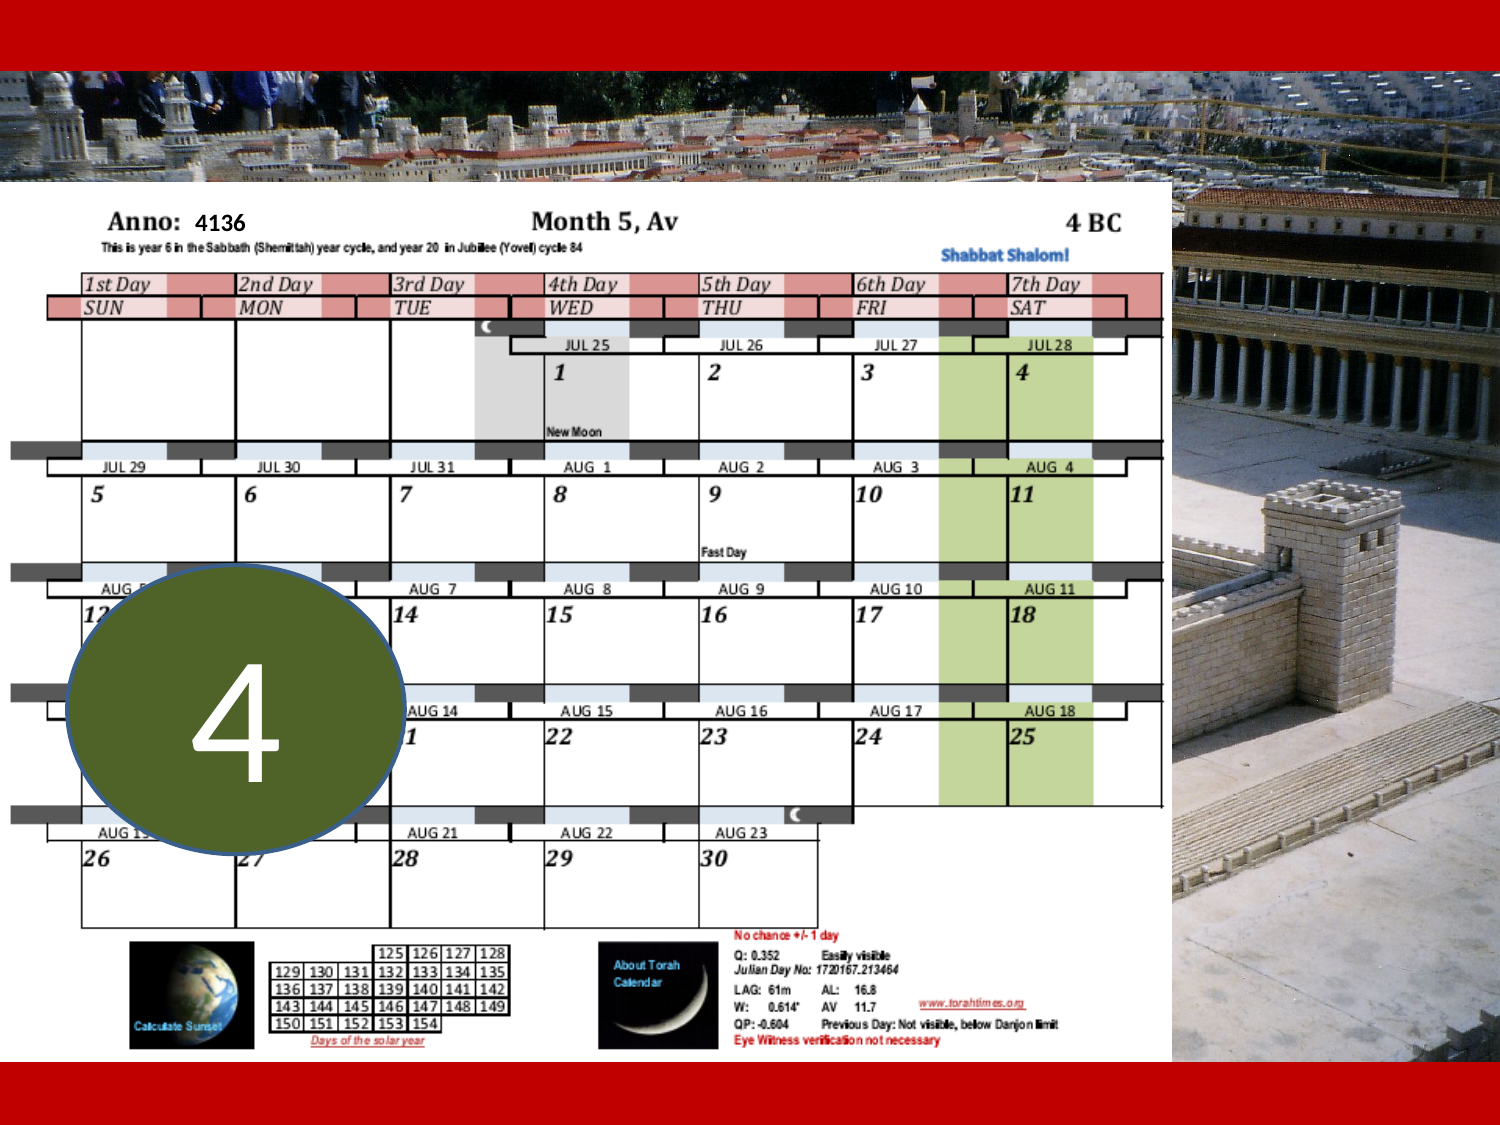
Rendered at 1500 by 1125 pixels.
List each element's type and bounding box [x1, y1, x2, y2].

picture [0, 71, 1500, 1063]
